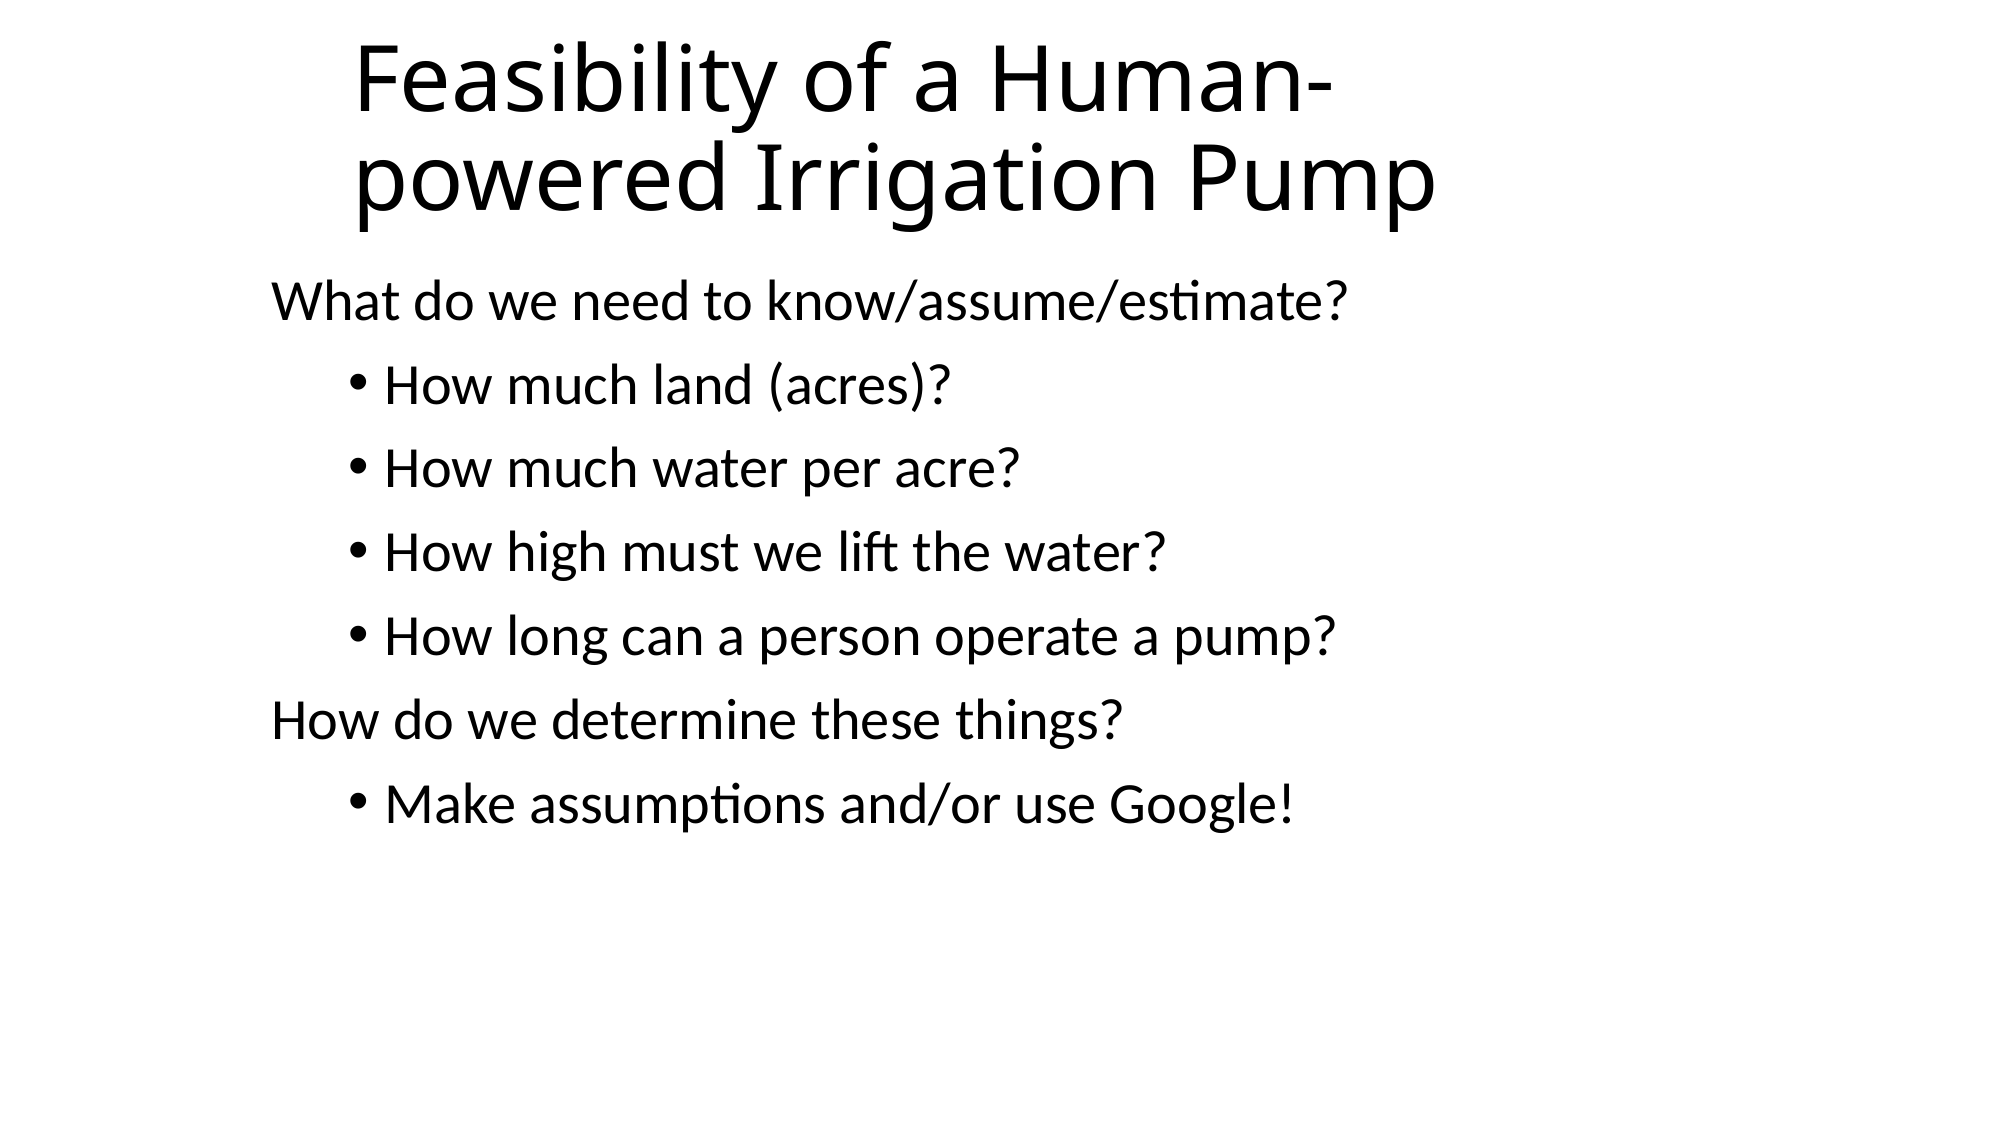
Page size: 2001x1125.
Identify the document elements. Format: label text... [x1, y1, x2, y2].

title Feasibility of a Human-powered Irrigation Pump [337, 0, 1688, 262]
list What do we need to know/assume/estimate? How much land (acres)? How much water per acre? How high must we lift the water? How long can a person operate a pump? How do we determine these things? Make assumptions and/or use Google! [256, 262, 1750, 1100]
